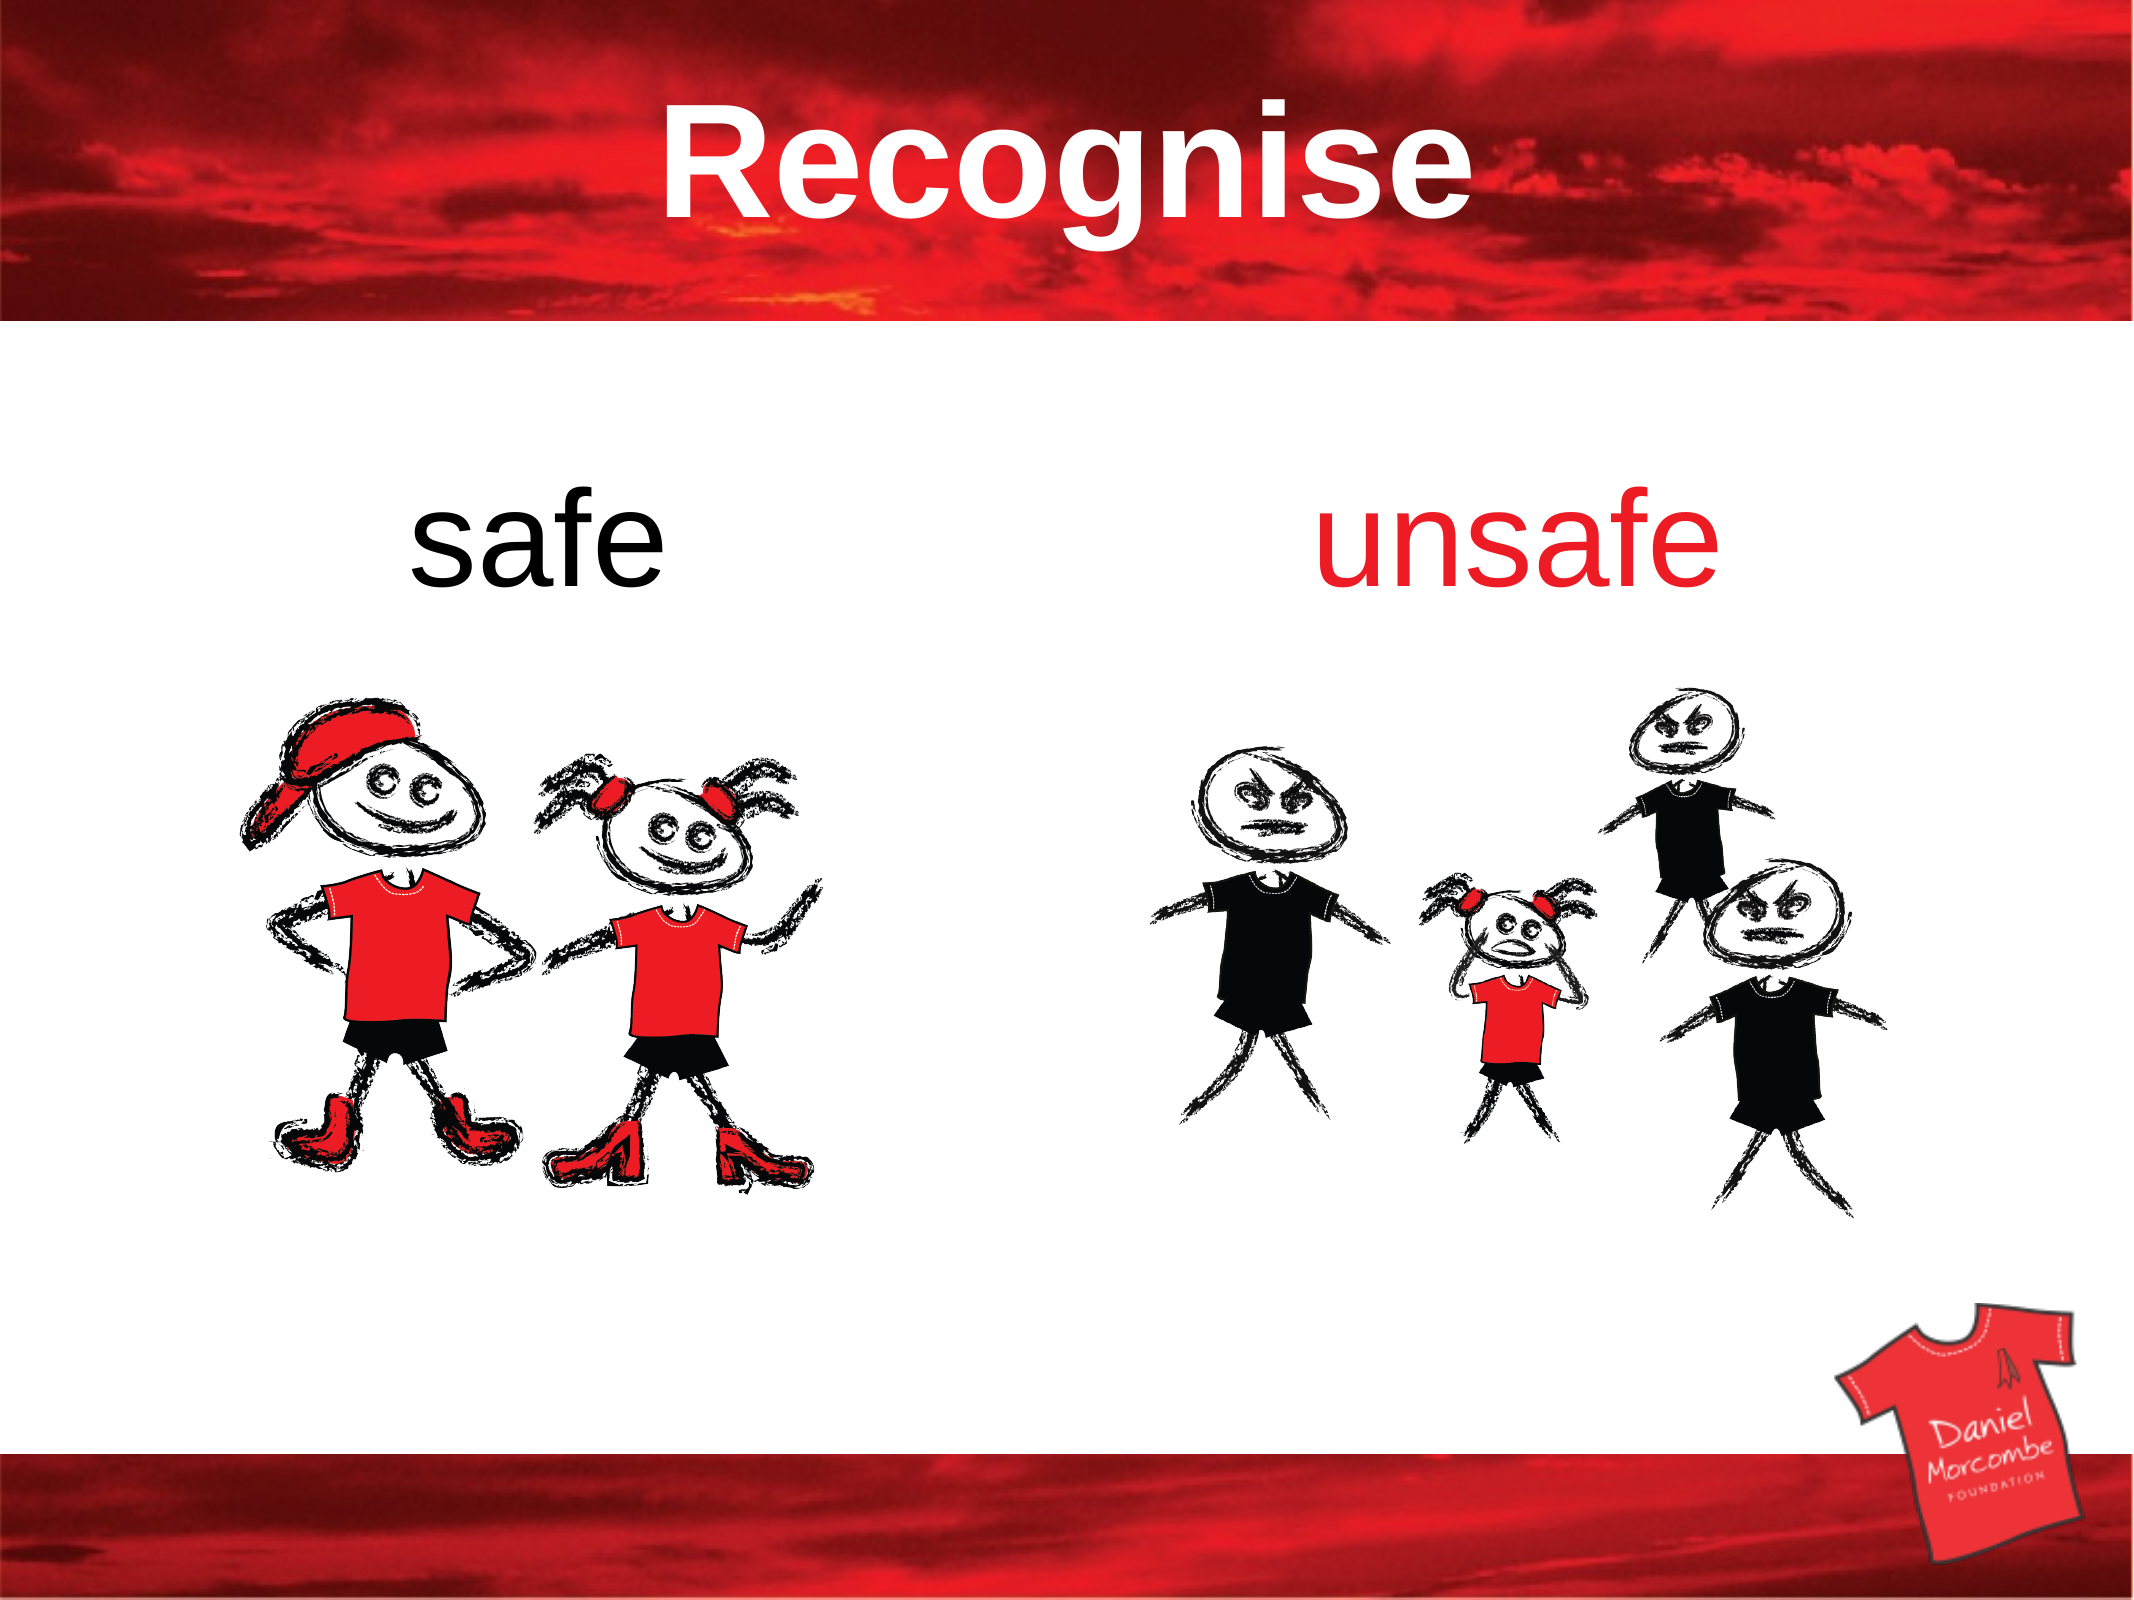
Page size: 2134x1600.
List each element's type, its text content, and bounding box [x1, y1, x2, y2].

text_box unsafe [1200, 440, 1837, 619]
title Recognise [0, 0, 2134, 322]
text_box safe [220, 440, 857, 623]
picture [233, 694, 845, 1205]
picture [1123, 623, 1913, 1242]
picture [0, 1303, 2134, 1600]
